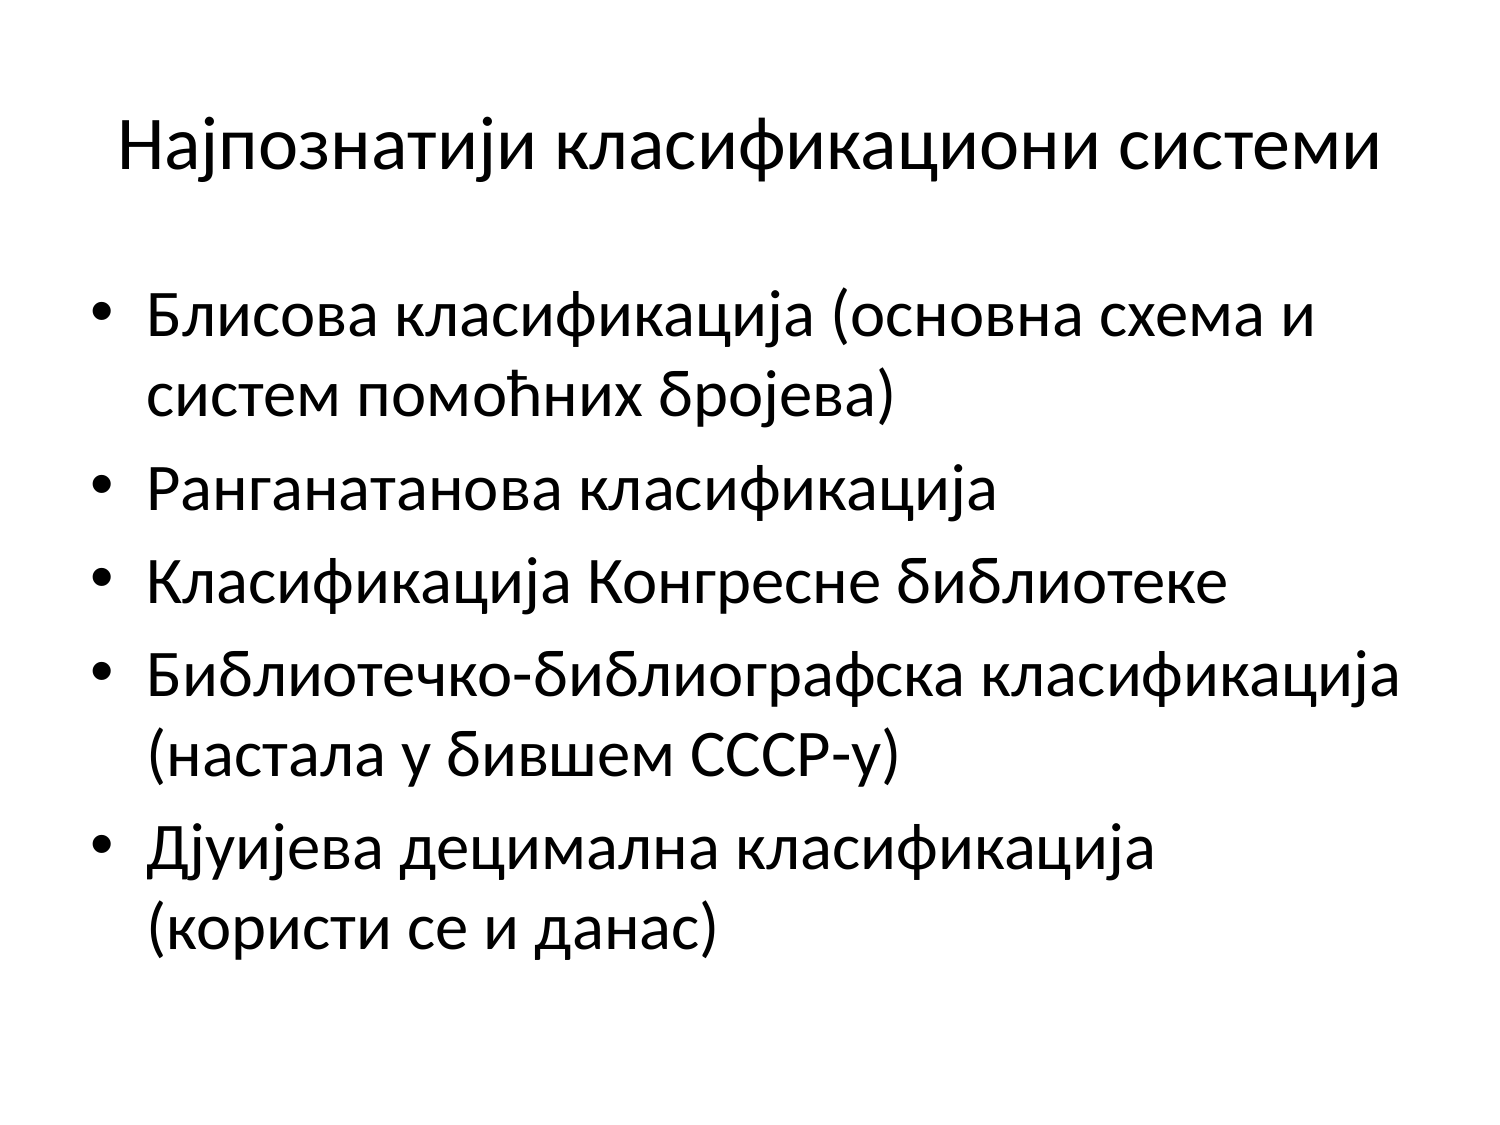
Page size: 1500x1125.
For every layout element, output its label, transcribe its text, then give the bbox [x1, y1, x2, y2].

list Блисова класификација (основна схема и систем помоћних бројева) Ранганатанова класификација Класификација Конгресне библиотеке Библиотечко-библиографска класификација (настала у бившем СССР-у) Дјуијева децимална класификација (користи се и данас) [75, 262, 1425, 1005]
title Најпознатији класификациони системи [75, 45, 1425, 233]
